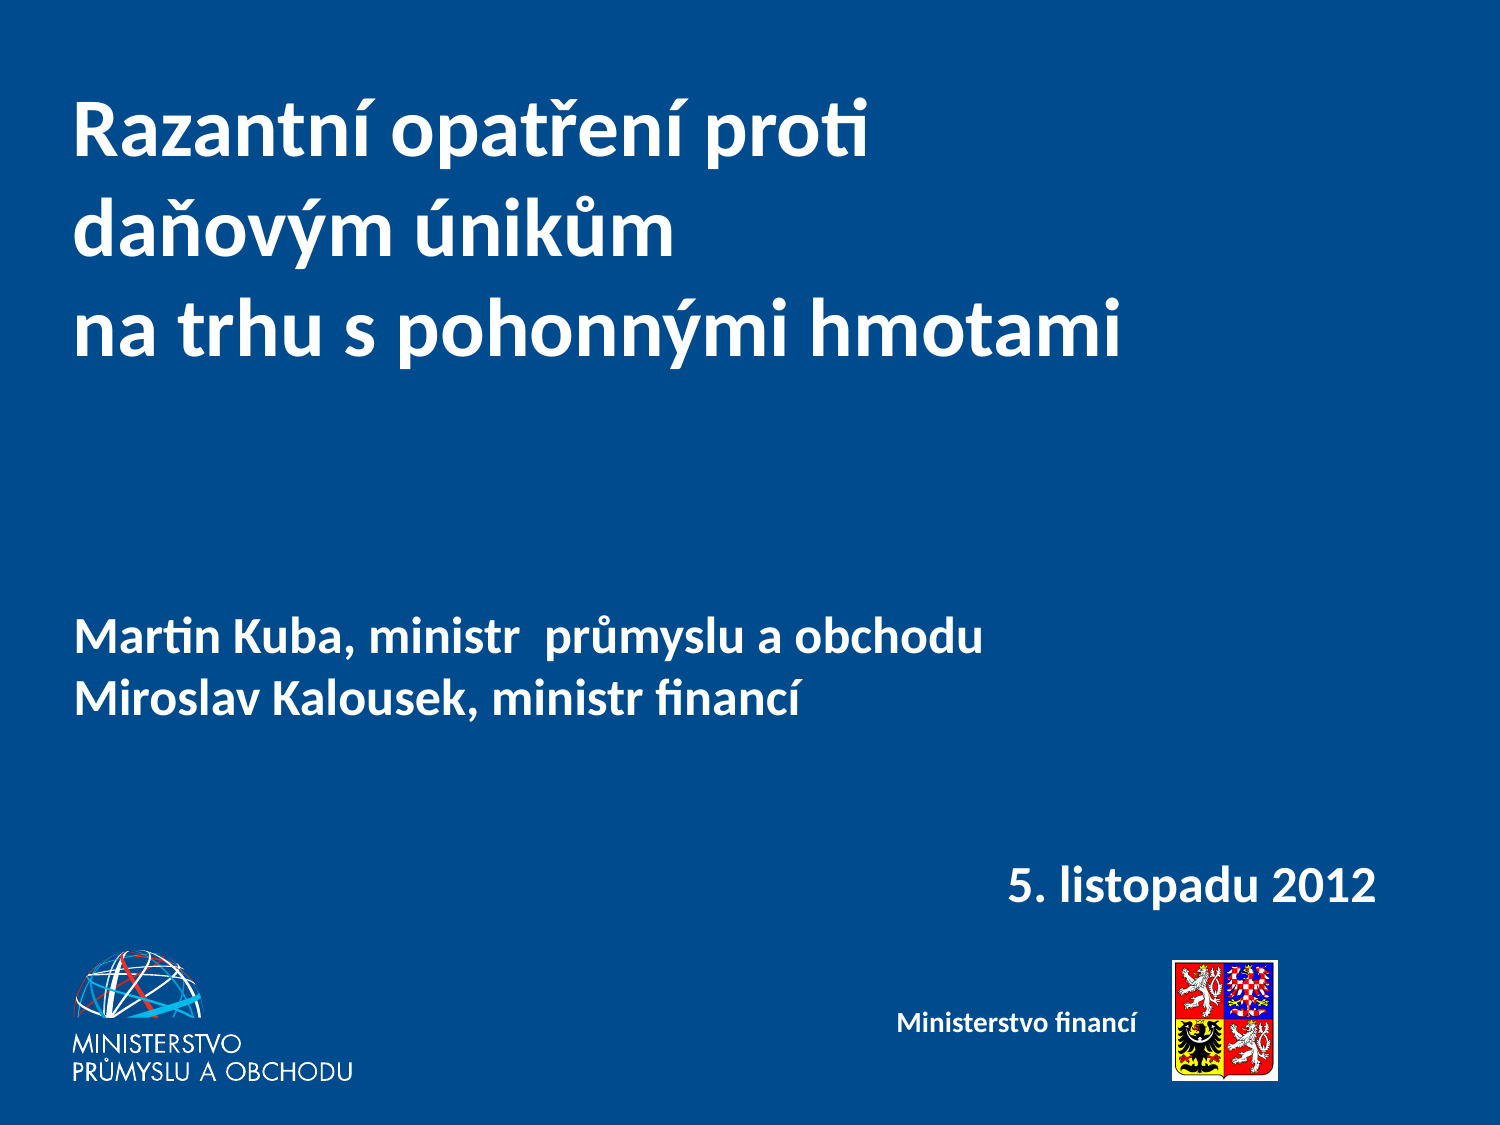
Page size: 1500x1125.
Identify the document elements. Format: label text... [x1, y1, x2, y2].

title Razantní opatření proti daňovým únikům na trhu s pohonnými hmotami [72, 73, 1425, 377]
picture [1172, 960, 1278, 1081]
text_box Martin Kuba, ministr průmyslu a obchodu Miroslav Kalousek, ministr financí 5. listopadu 2012 [58, 593, 1392, 921]
picture [165, 957, 174, 962]
